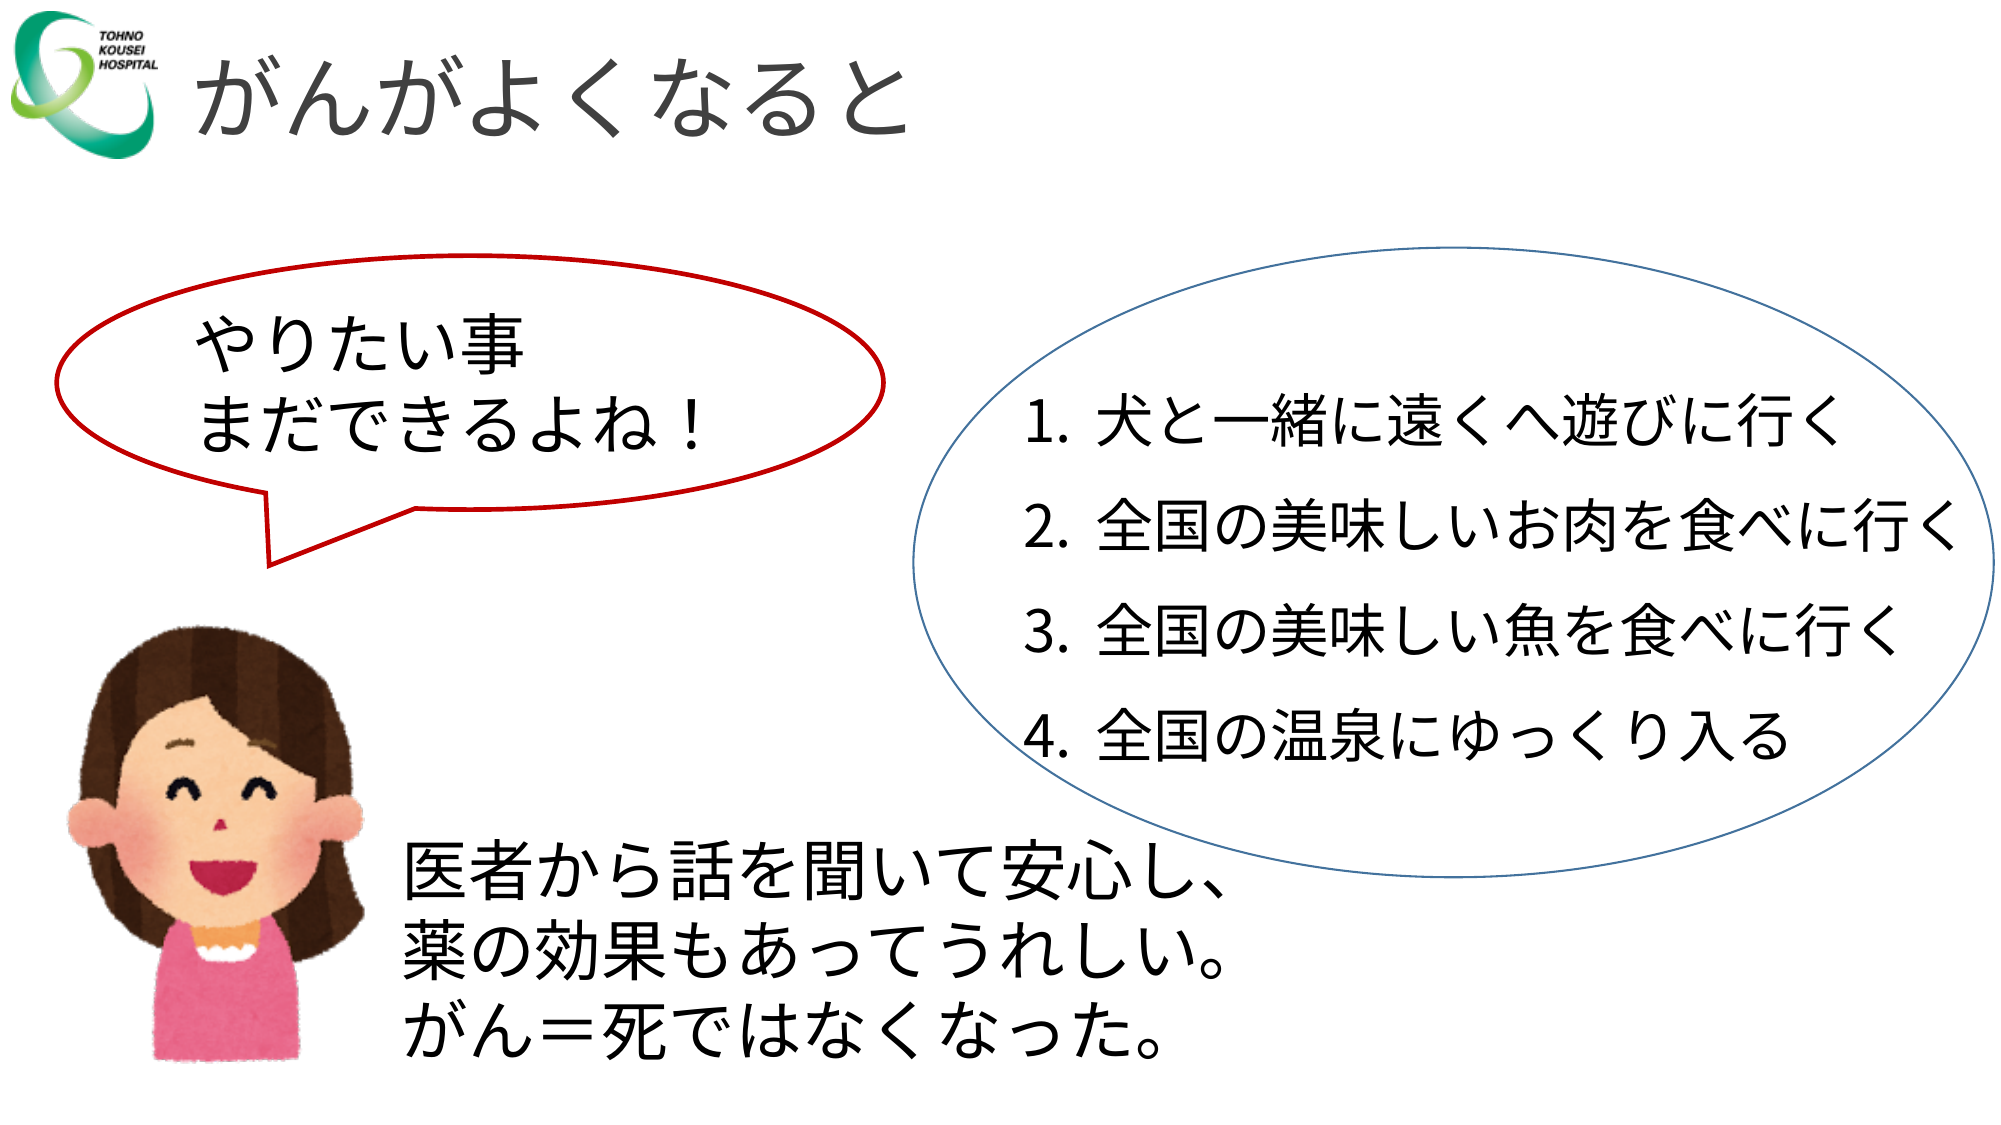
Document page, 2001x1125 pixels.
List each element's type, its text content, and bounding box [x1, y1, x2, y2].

text_box 犬と一緒に遠くへ遊びに行く 全国の美味しいお肉を食べに行く 全国の美味しい魚を食べに行く 全国の温泉にゆっくり入る [1008, 342, 2000, 777]
text_box 医者から話を聞いて安心し、 薬の効果もあってうれしい。 がん＝死ではなくなった。 [386, 821, 1283, 1076]
text_box やりたい事 まだできるよね！ [55, 254, 885, 568]
text_box [1056, 777, 1851, 879]
picture [56, 606, 382, 1079]
text_box がんがよくなると [176, 14, 1378, 192]
picture [11, 11, 158, 159]
text_box [1065, 246, 1842, 342]
text_box [912, 383, 1008, 742]
